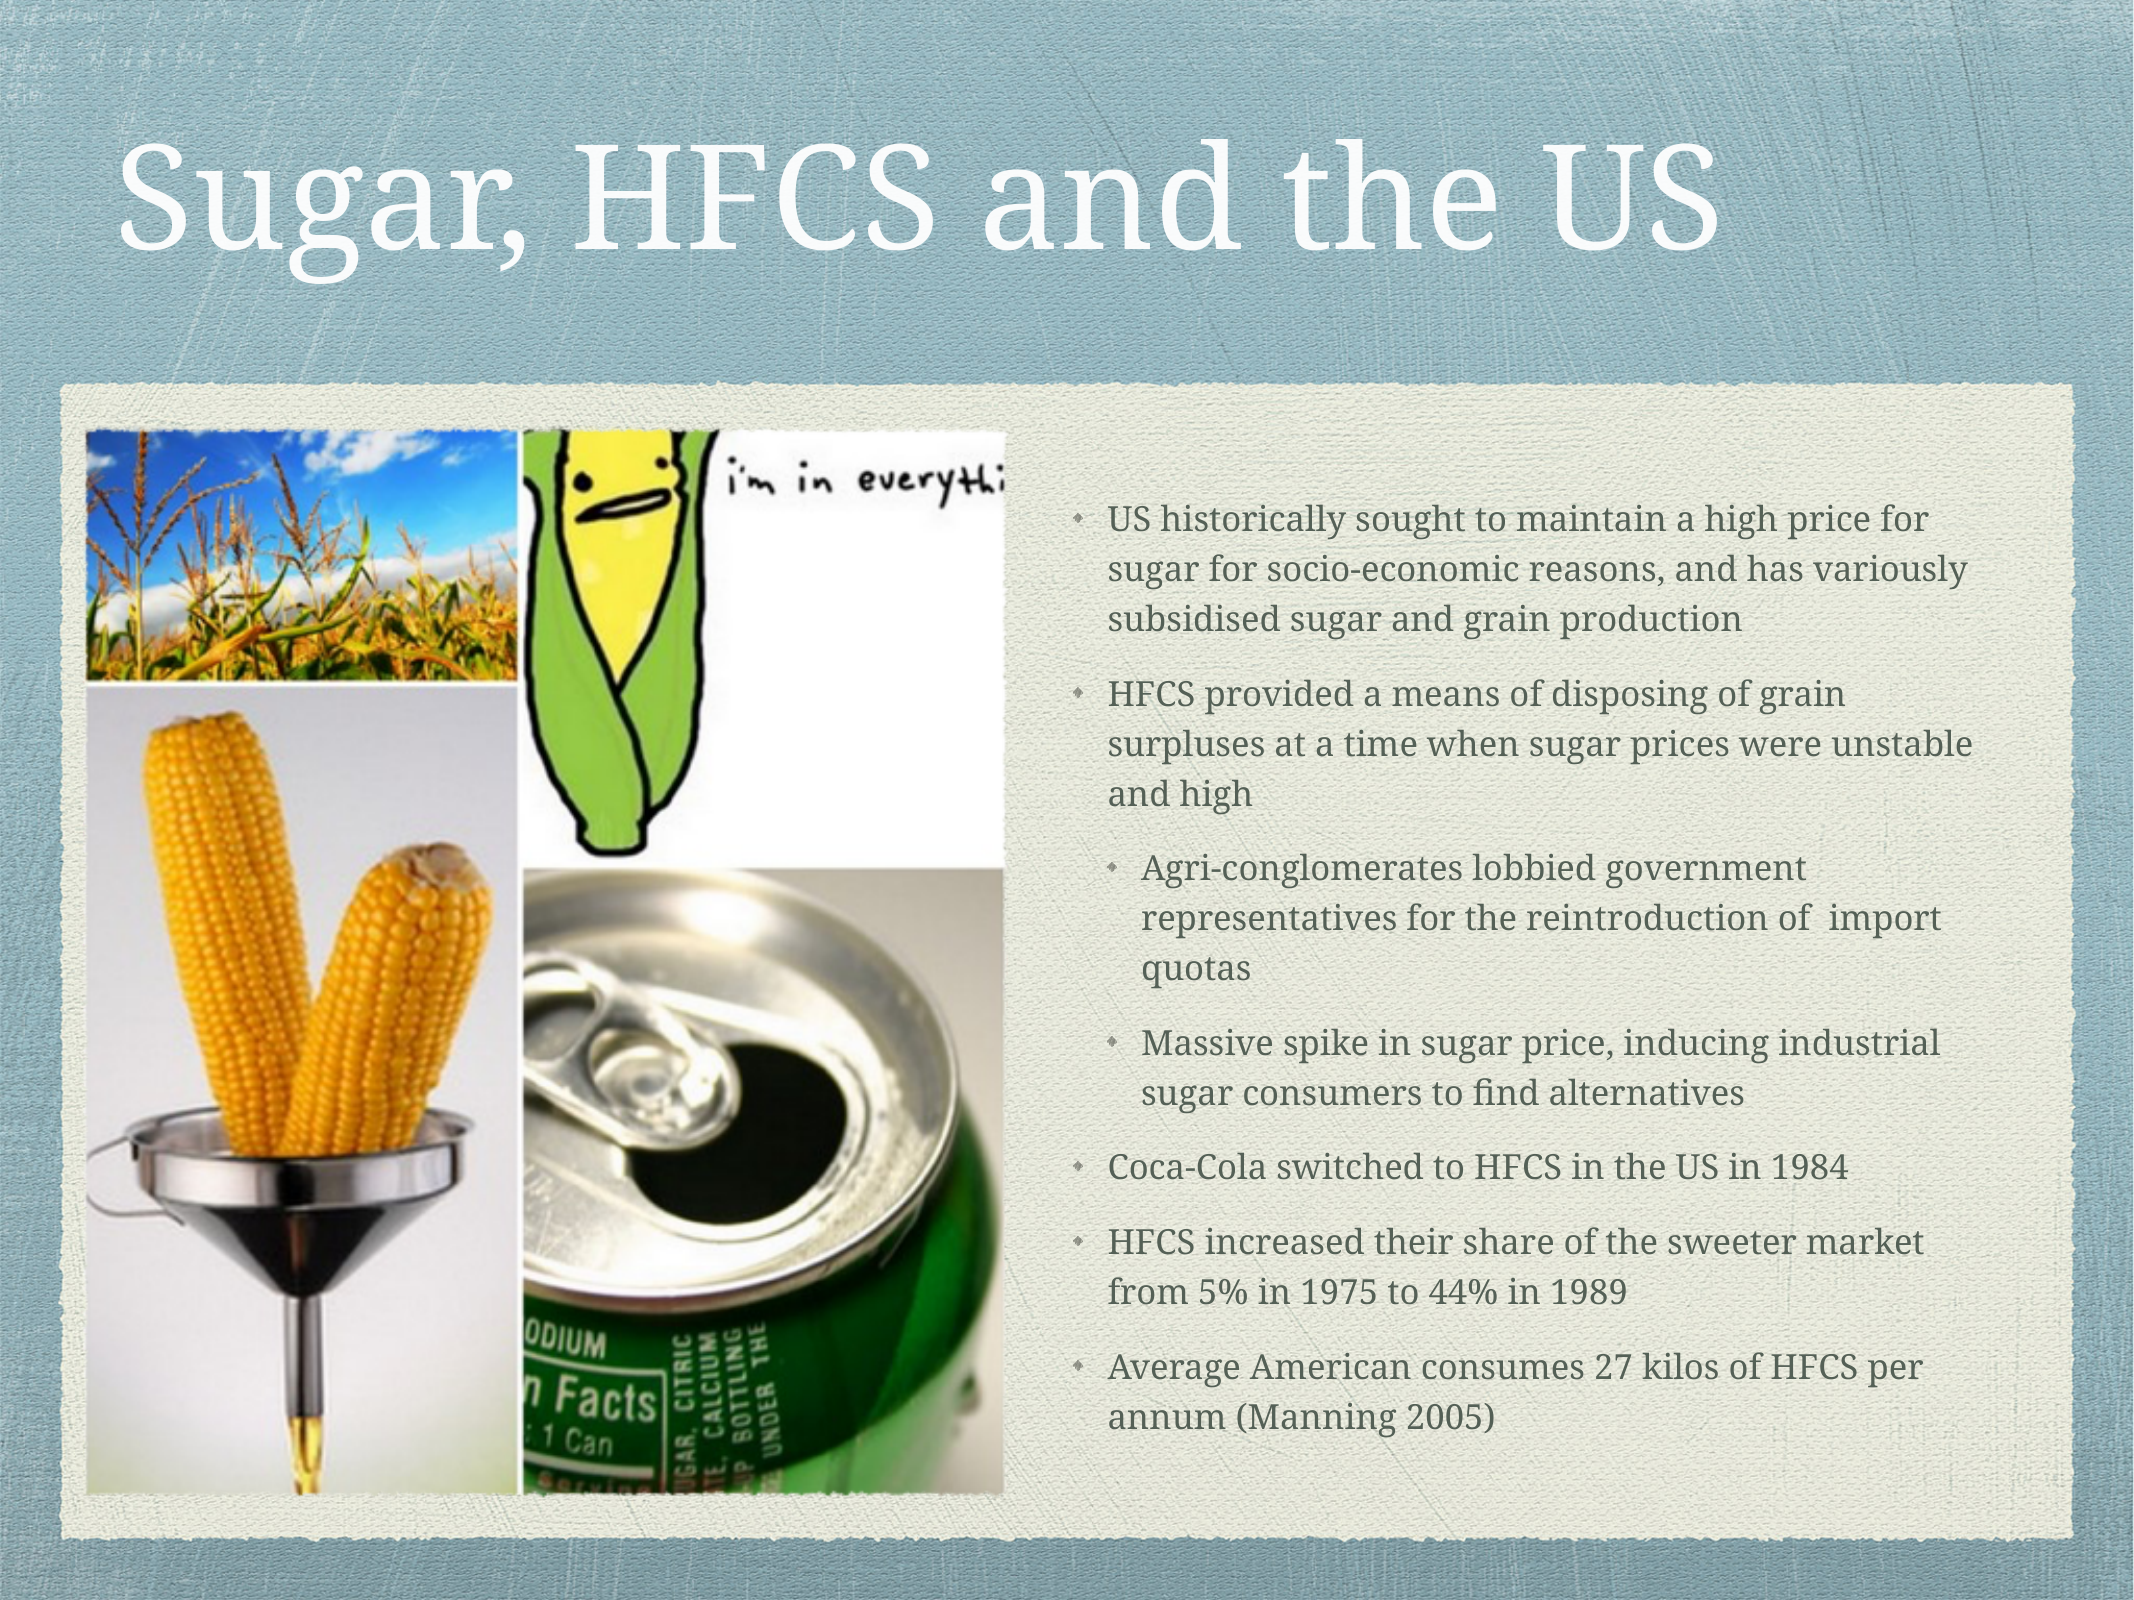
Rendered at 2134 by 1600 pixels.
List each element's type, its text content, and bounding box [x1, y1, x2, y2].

picture [0, 0, 2134, 1600]
title Sugar, HFCS and the US [105, 24, 2028, 359]
list US historically sought to maintain a high price for sugar for socio-economic reasons, and has variously subsidised sugar and grain production HFCS provided a means of disposing of grain surpluses at a time when sugar prices were unstable and high Agri-conglomerates lobbied government representatives for the reintroduction of import quotas Massive spike in sugar price, inducing industrial sugar consumers to find alternatives Coca-Cola switched to HFCS in the US in 1984 HFCS increased their share of the sweeter market from 5% in 1975 to 44% in 1989 Average American consumes 27 kilos of HFCS per annum (Manning 2005) [1064, 430, 1985, 1495]
